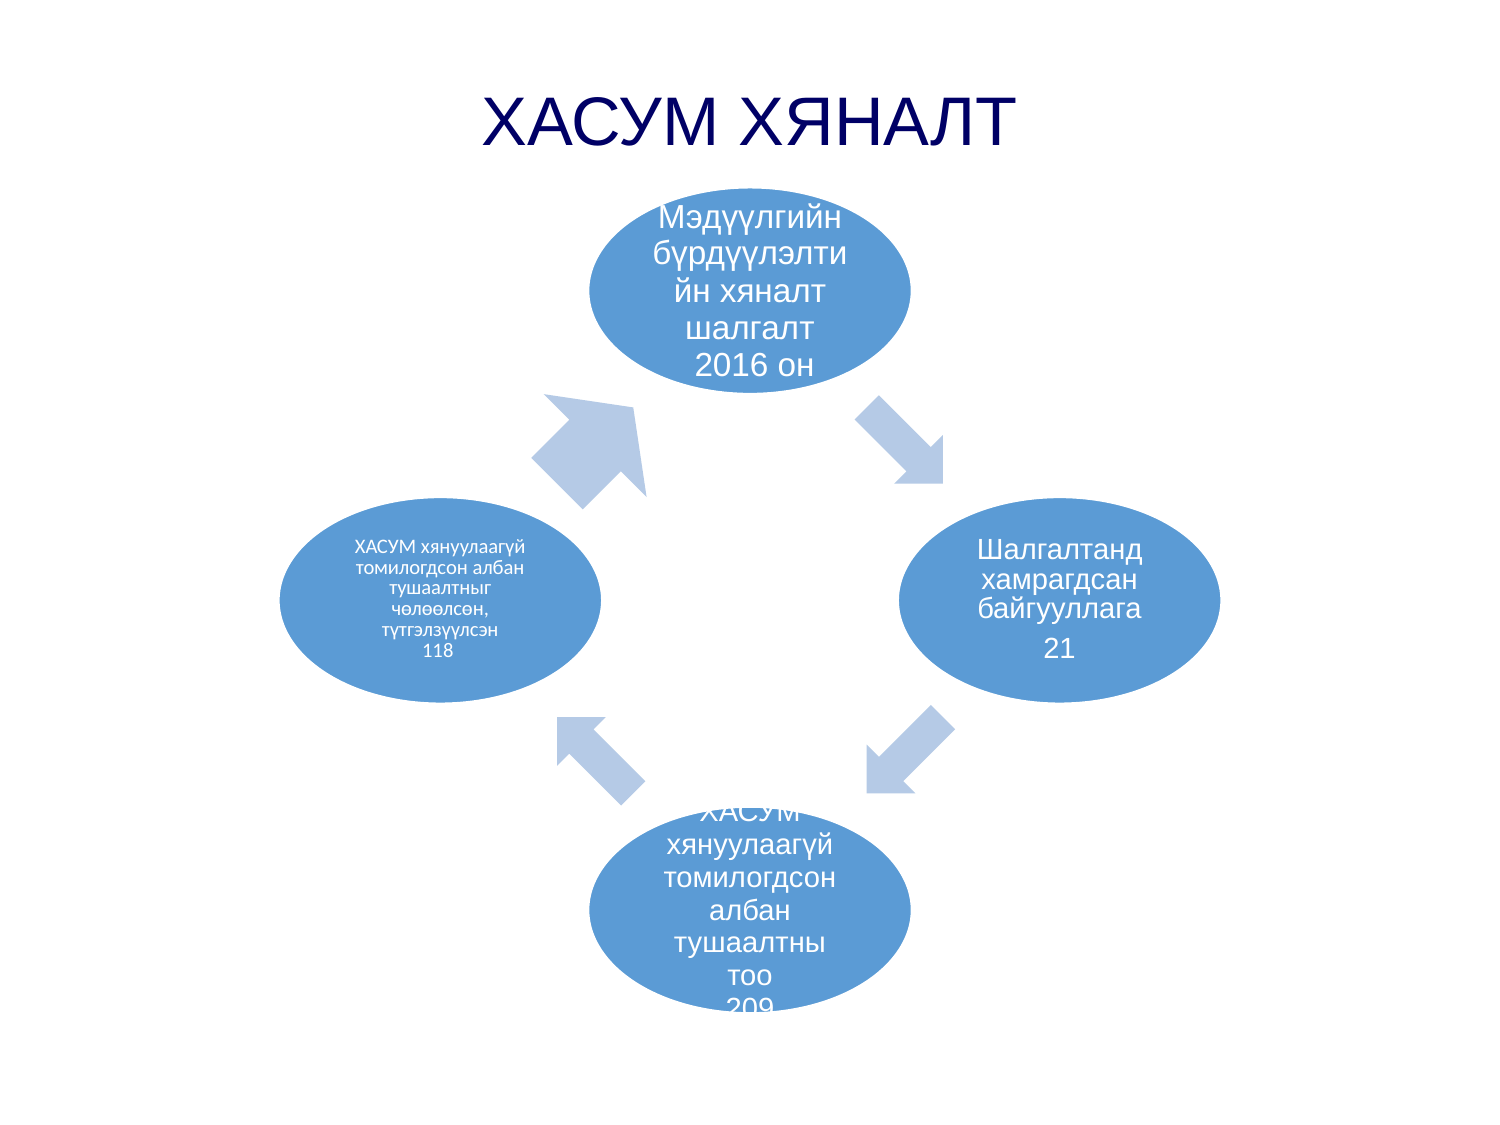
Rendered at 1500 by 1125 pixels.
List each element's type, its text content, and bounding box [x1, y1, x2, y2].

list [103, 187, 1397, 1014]
title ХАСУМ ХЯНАЛТ [103, 59, 1397, 187]
